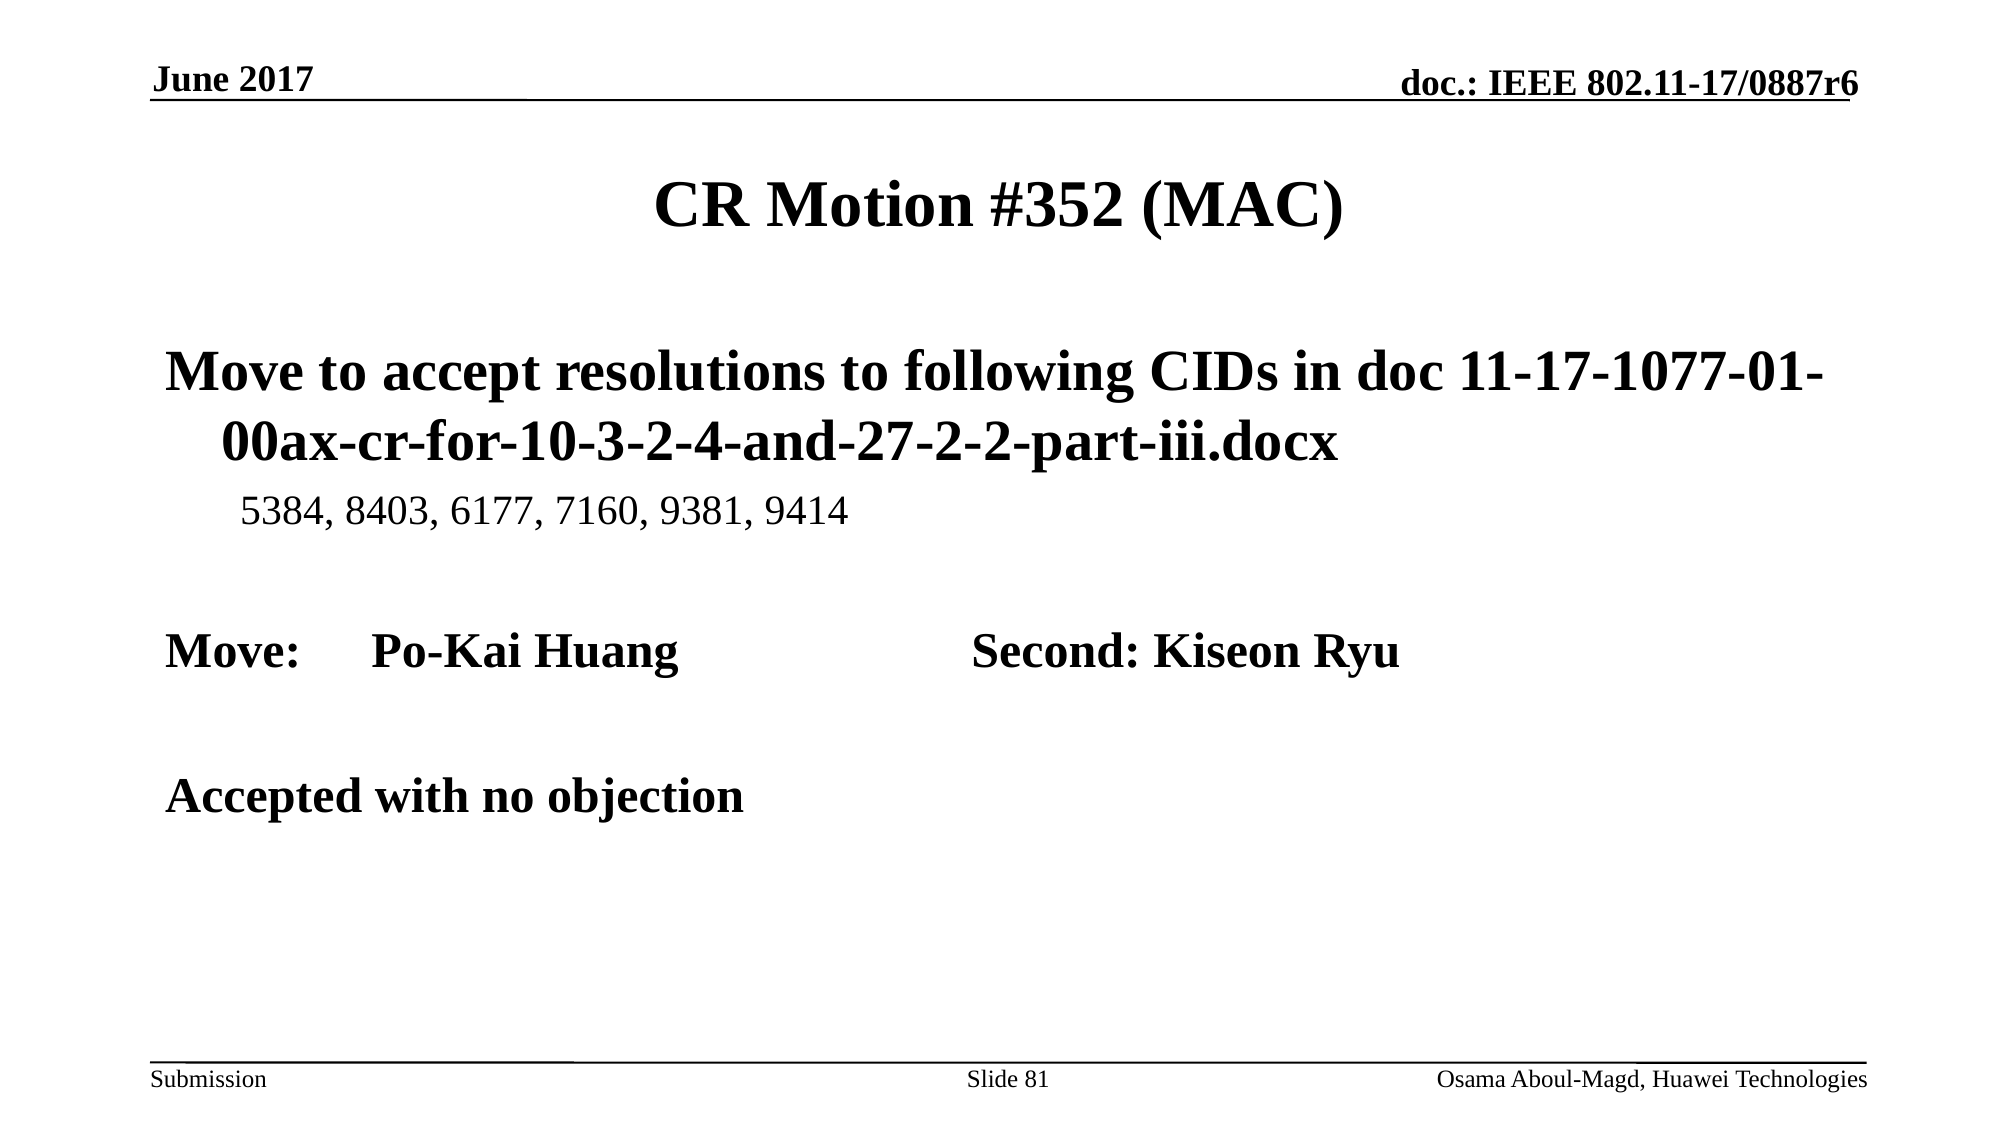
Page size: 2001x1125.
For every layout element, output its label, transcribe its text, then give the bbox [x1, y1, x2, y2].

title CR Motion #352 (MAC) [149, 112, 1850, 288]
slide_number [152, 54, 563, 100]
footer Osama Aboul-Magd, Huawei Technologies [1171, 1061, 1869, 1093]
list Move to accept resolutions to following CIDs in doc 11-17-1077-01-00ax-cr-for-10-3-2-4-and-27-2-2-part-iii.docx 5384, 8403, 6177, 7160, 9381, 9414 Move: Po-Kai Huang Second: Kiseon Ryu Accepted with no objection [149, 324, 1850, 1000]
slide_number Slide 81 [950, 1061, 1067, 1123]
